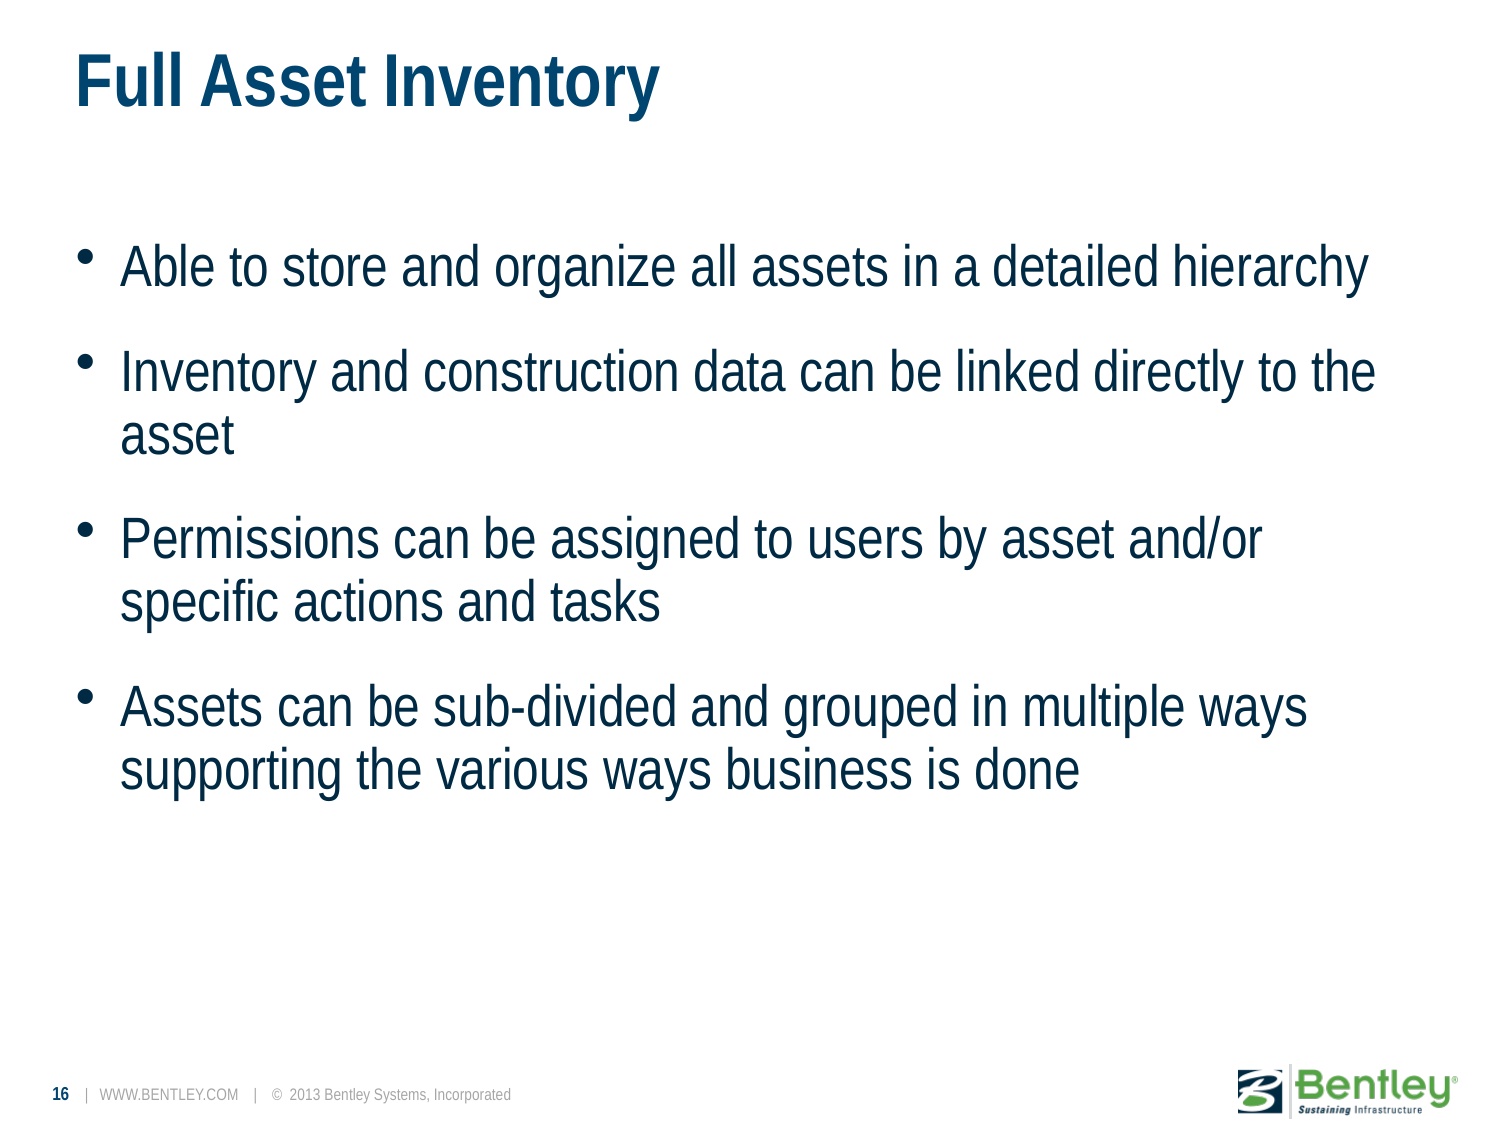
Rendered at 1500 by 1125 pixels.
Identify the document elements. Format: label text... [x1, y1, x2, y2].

picture [1238, 1064, 1458, 1119]
title Full Asset Inventory [60, 19, 1437, 145]
list Able to store and organize all assets in a detailed hierarchy Inventory and construction data can be linked directly to the asset Permissions can be assigned to users by asset and/or specific actions and tasks Assets can be sub-divided and grouped in multiple ways supporting the various ways business is done [60, 228, 1437, 977]
